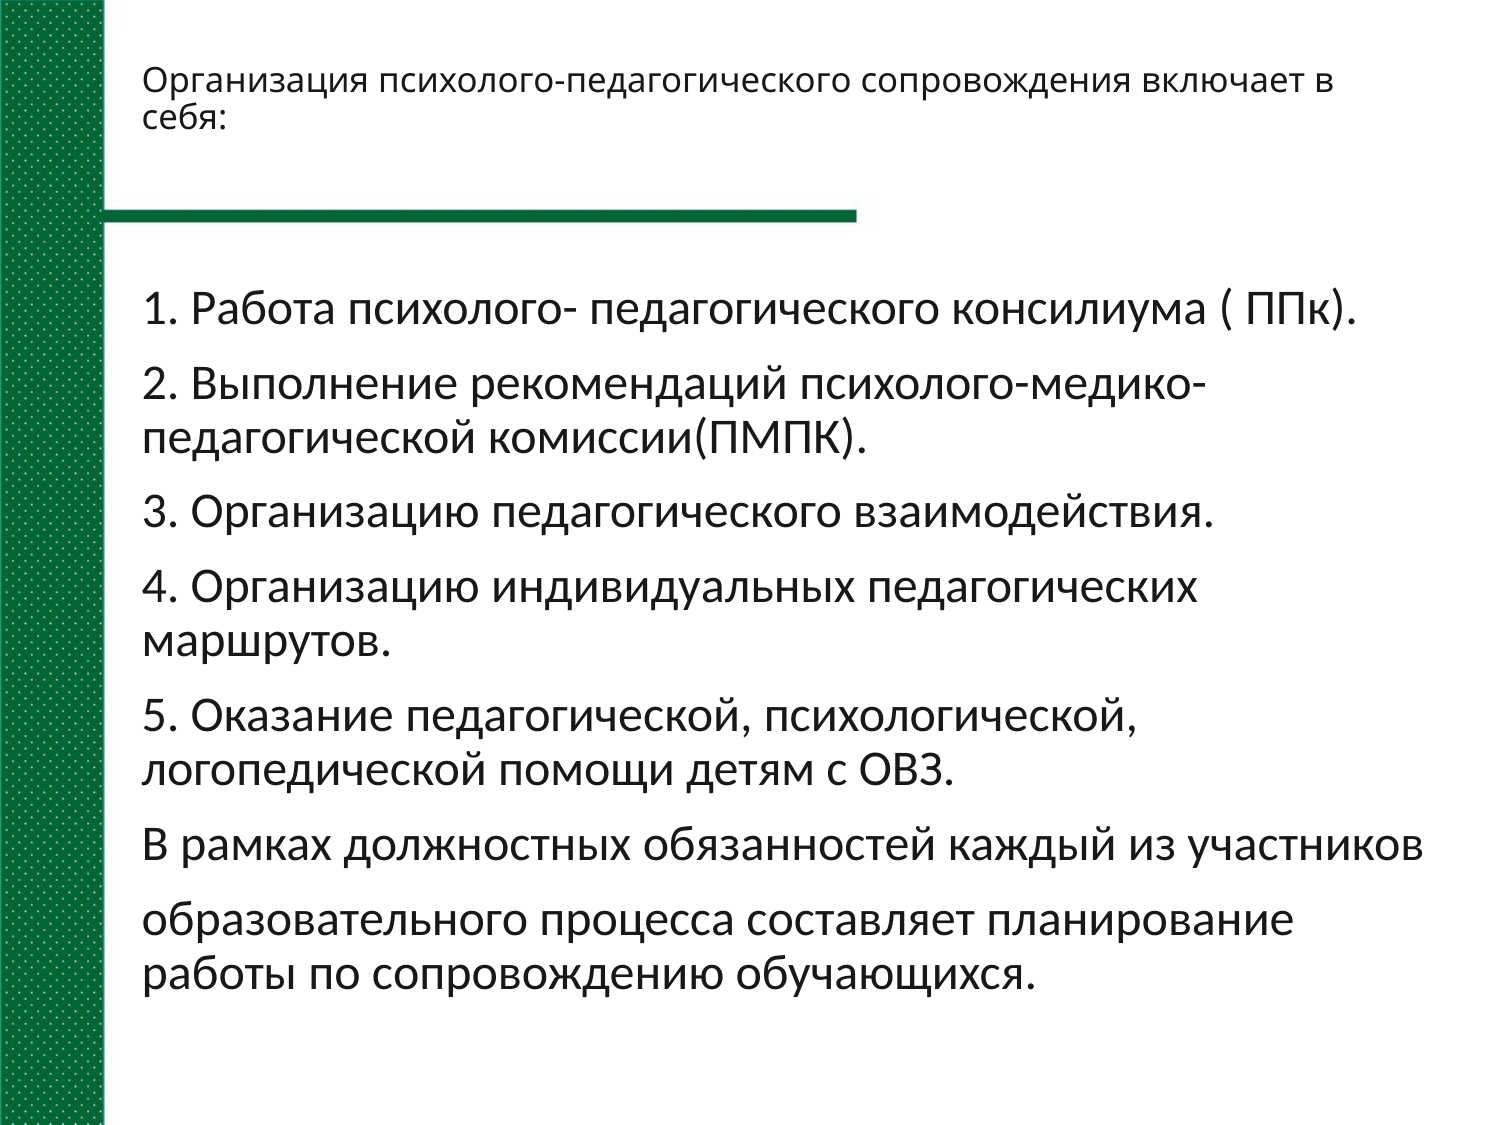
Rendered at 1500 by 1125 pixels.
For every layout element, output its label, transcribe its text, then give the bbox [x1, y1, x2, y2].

picture [0, 0, 1500, 1125]
list 1. Работа психолого- педагогического консилиума ( ППк). 2. Выполнение рекомендаций психолого-медико-педагогической комиссии(ПМПК). 3. Организацию педагогического взаимодействия. 4. Организацию индивидуальных педагогических маршрутов. 5. Оказание педагогической, психологической, логопедической помощи детям с ОВЗ. В рамках должностных обязанностей каждый из участников образовательного процесса составляет планирование работы по сопровождению обучающихся. [126, 273, 1456, 1073]
title Организация психолого-педагогического сопровождения включает в себя: [126, 16, 1422, 194]
